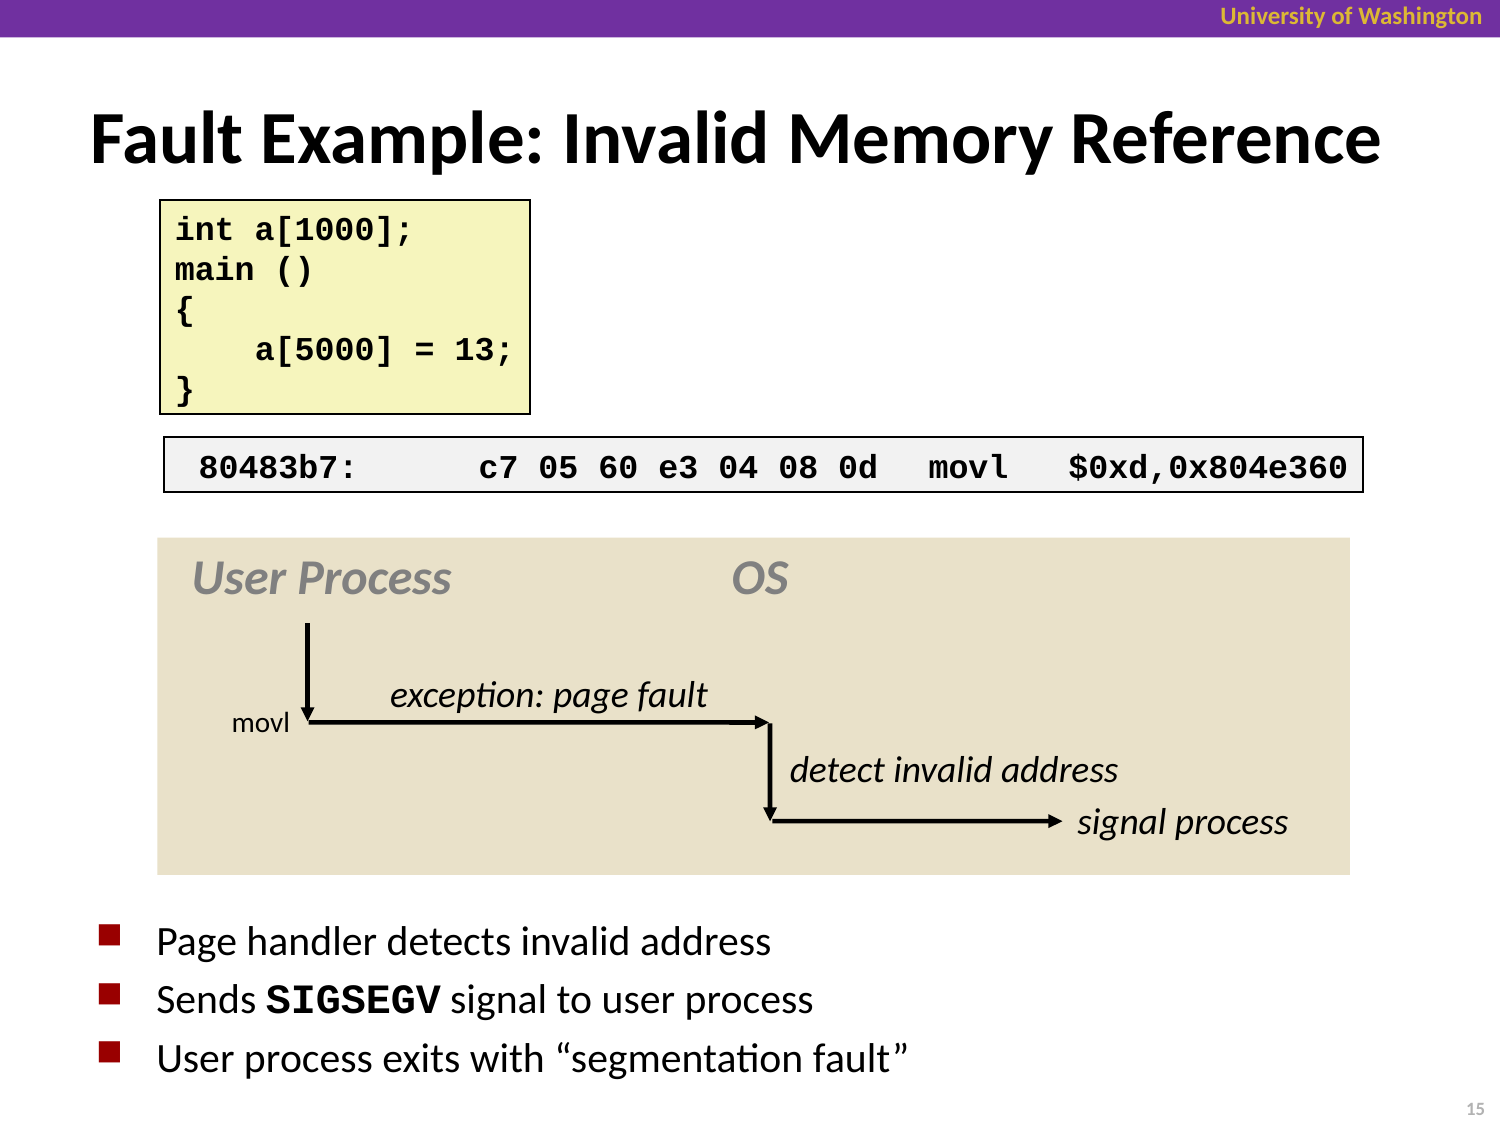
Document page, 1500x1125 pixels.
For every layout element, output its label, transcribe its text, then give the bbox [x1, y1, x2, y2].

text_box detect invalid address [774, 737, 1150, 797]
text_box [308, 716, 769, 729]
text_box OS [716, 537, 804, 612]
text_box int a[1000]; main () { a[5000] = 13; } [159, 199, 530, 415]
text_box [772, 814, 1062, 828]
text_box movl [216, 695, 306, 746]
text_box [306, 623, 314, 722]
text_box [763, 723, 777, 822]
text_box 80483b7: c7 05 60 e3 04 08 0d movl $0xd,0x804e360 [163, 437, 1364, 493]
text_box User Process [176, 537, 467, 612]
text_box [157, 537, 1350, 875]
slide_number 15 [1400, 1077, 1500, 1125]
list Page handler detects invalid address Sends SIGSEGV signal to user process User process exits with “segmentation fault” [84, 906, 1186, 1113]
text_box signal process [1062, 789, 1325, 850]
text_box exception: page fault [375, 662, 724, 722]
title Fault Example: Invalid Memory Reference [74, 87, 1500, 179]
